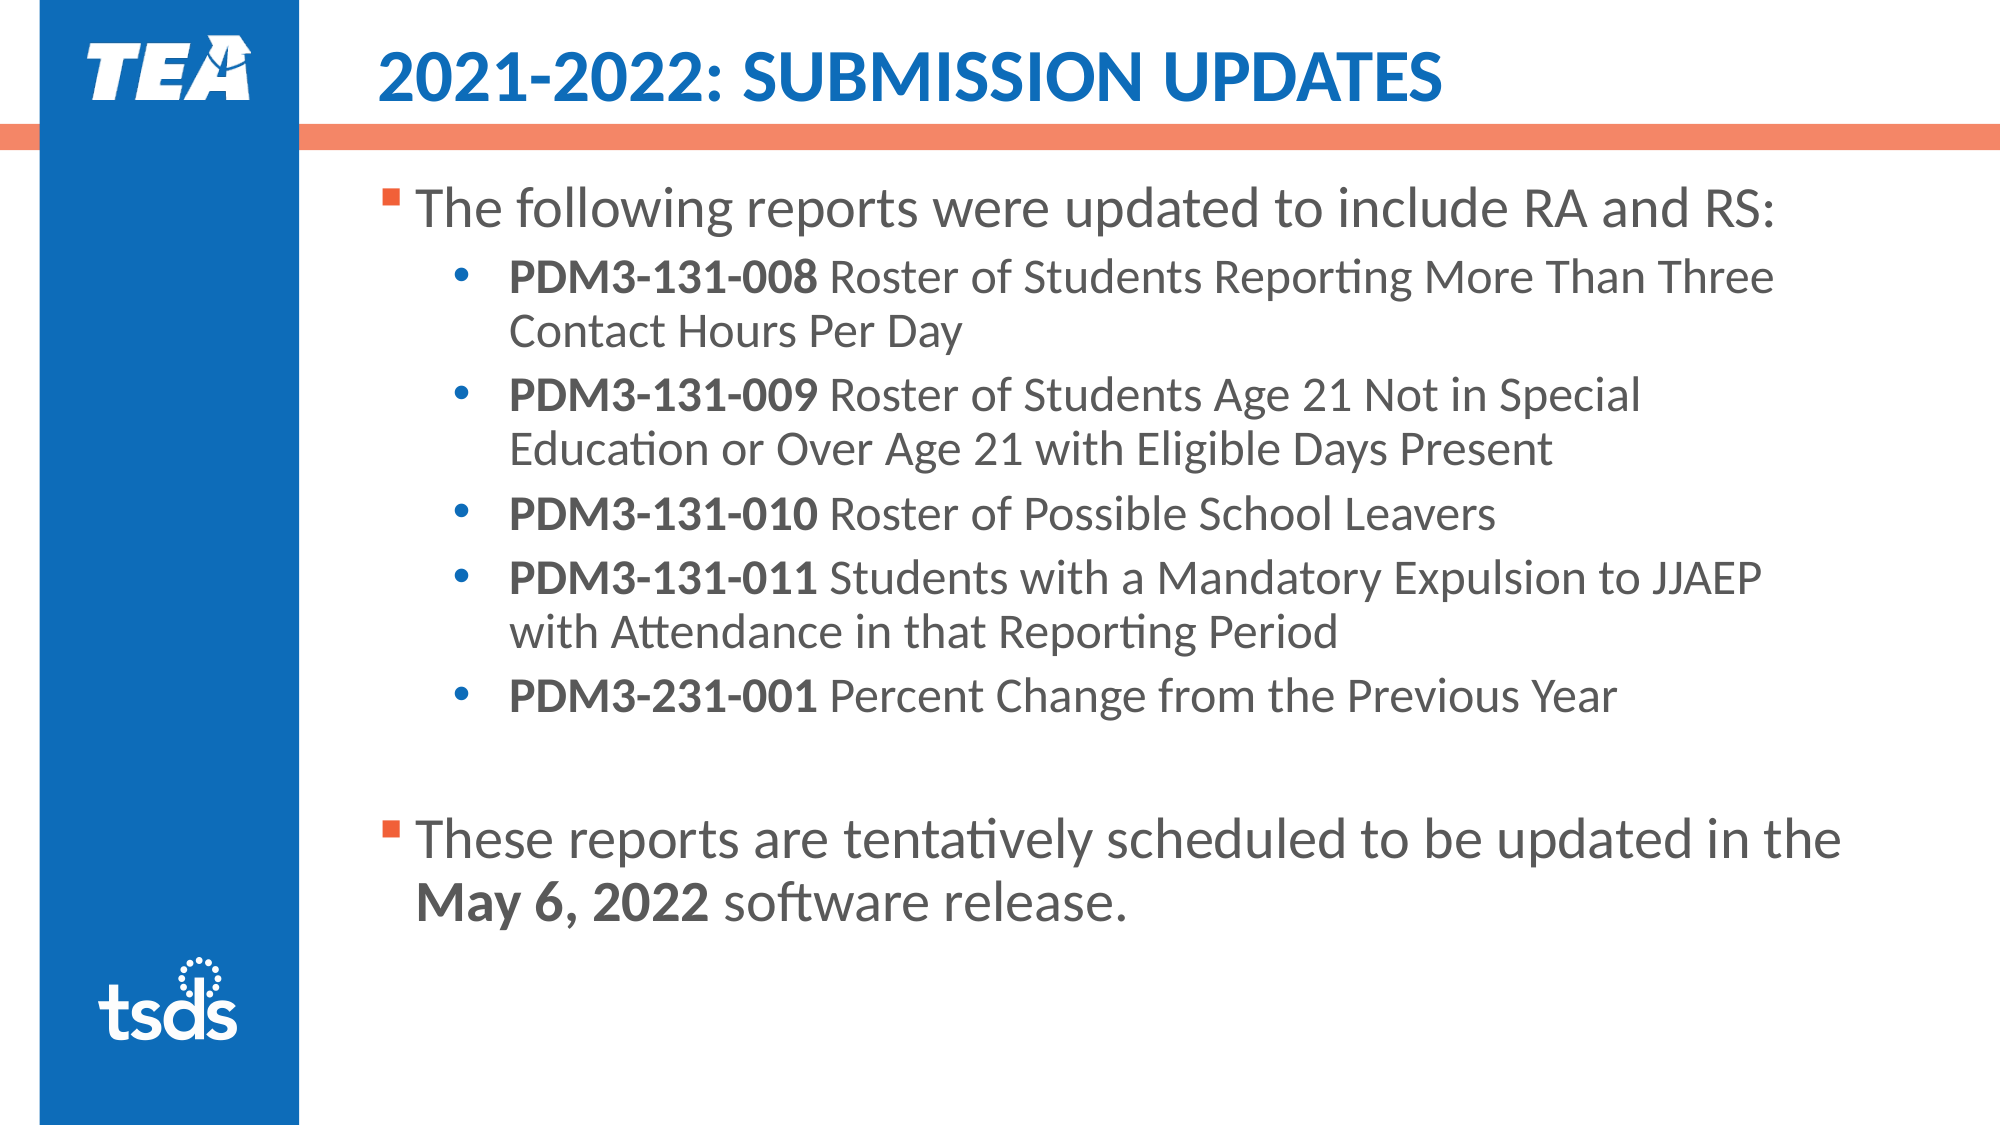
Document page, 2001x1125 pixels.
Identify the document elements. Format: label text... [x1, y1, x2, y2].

title 2021-2022: SUBMISSION UPDATES [362, 32, 1924, 122]
list The following reports were updated to include RA and RS: PDM3-131-008 Roster of Students Reporting More Than Three Contact Hours Per Day PDM3-131-009 Roster of Students Age 21 Not in Special Education or Over Age 21 with Eligible Days Present PDM3-131-010 Roster of Possible School Leavers PDM3-131-011 Students with a Mandatory Expulsion to JJAEP with Attendance in that Reporting Period PDM3-231-001 Percent Change from the Previous Year These reports are tentatively scheduled to be updated in the May 6, 2022 software release. [362, 169, 1860, 1012]
picture [98, 957, 241, 1045]
picture [86, 34, 251, 100]
